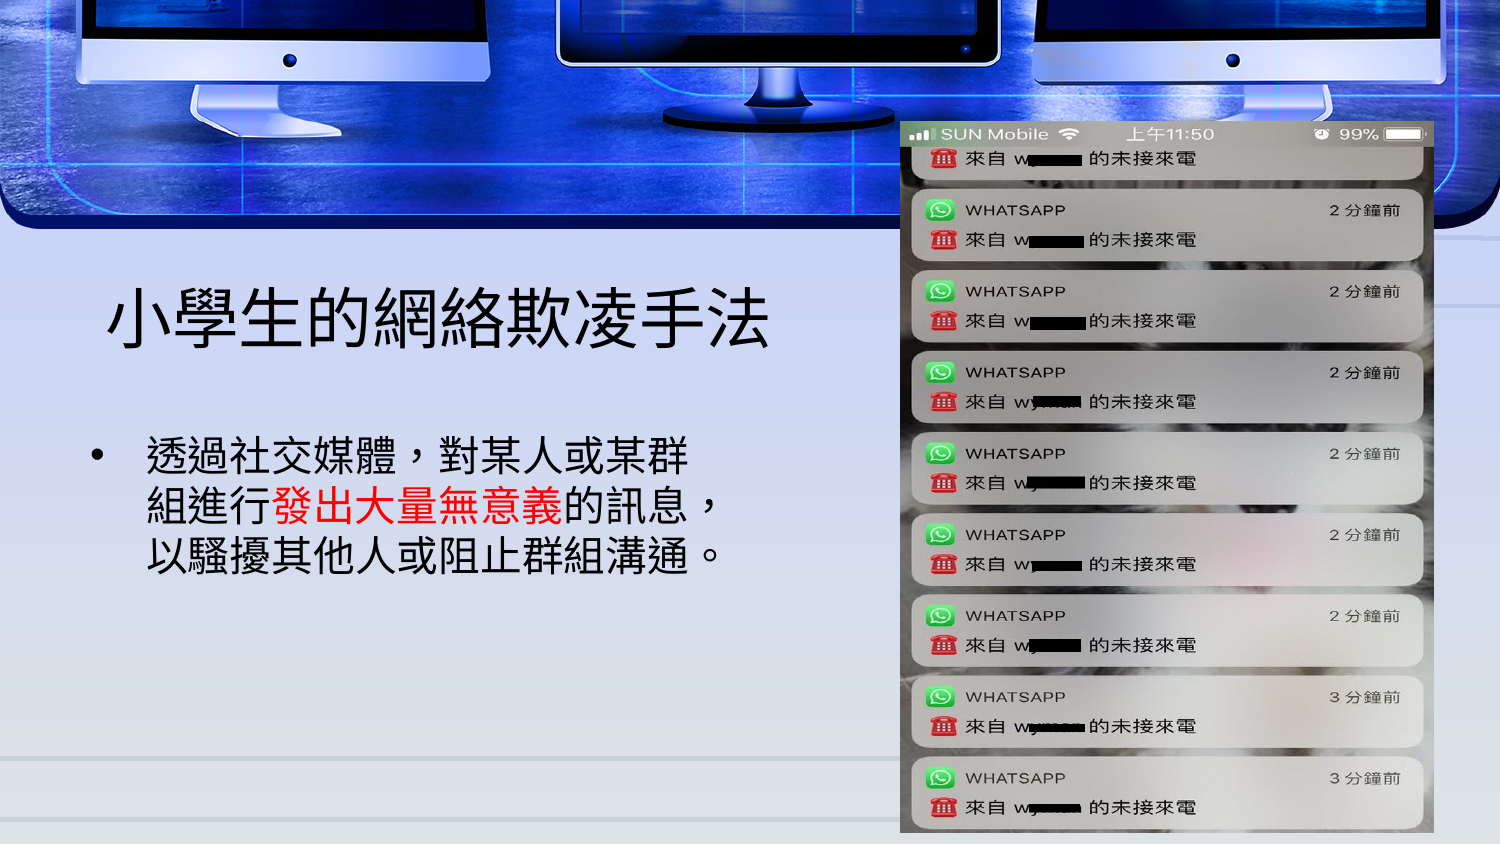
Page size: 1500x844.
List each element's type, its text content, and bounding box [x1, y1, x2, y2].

list 透過社交媒體，對某人或某群組進行發出大量無意義的訊息，以騷擾其他人或阻止群組溝通。 [75, 421, 738, 754]
picture [0, 0, 1500, 844]
title 小學生的網絡欺凌手法 [0, 246, 879, 388]
